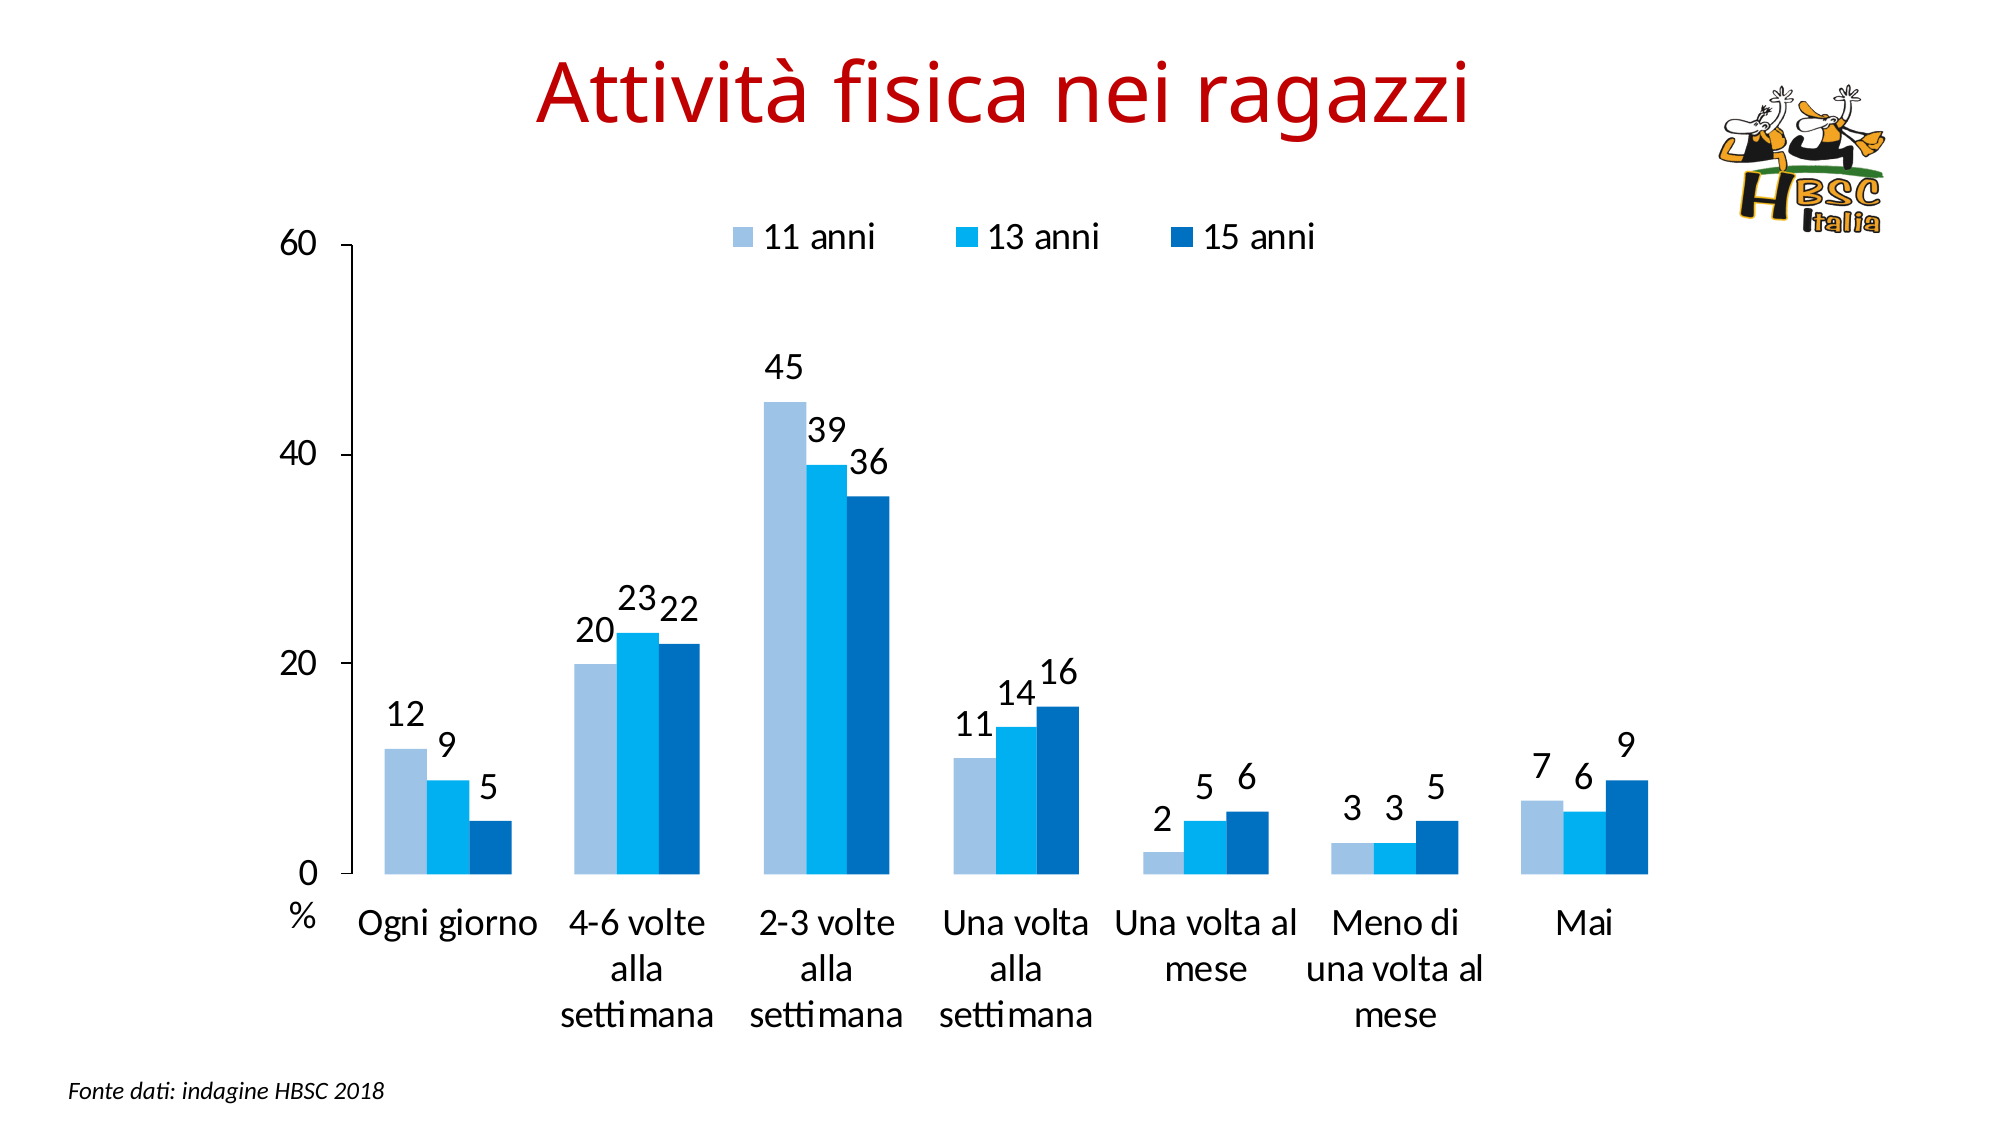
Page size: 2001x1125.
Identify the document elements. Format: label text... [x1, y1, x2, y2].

text_box Fonte dati: indagine HBSC 2018 [53, 1066, 857, 1112]
title Attività fisica nei ragazzi [142, 0, 1868, 205]
picture [231, 83, 1886, 1106]
